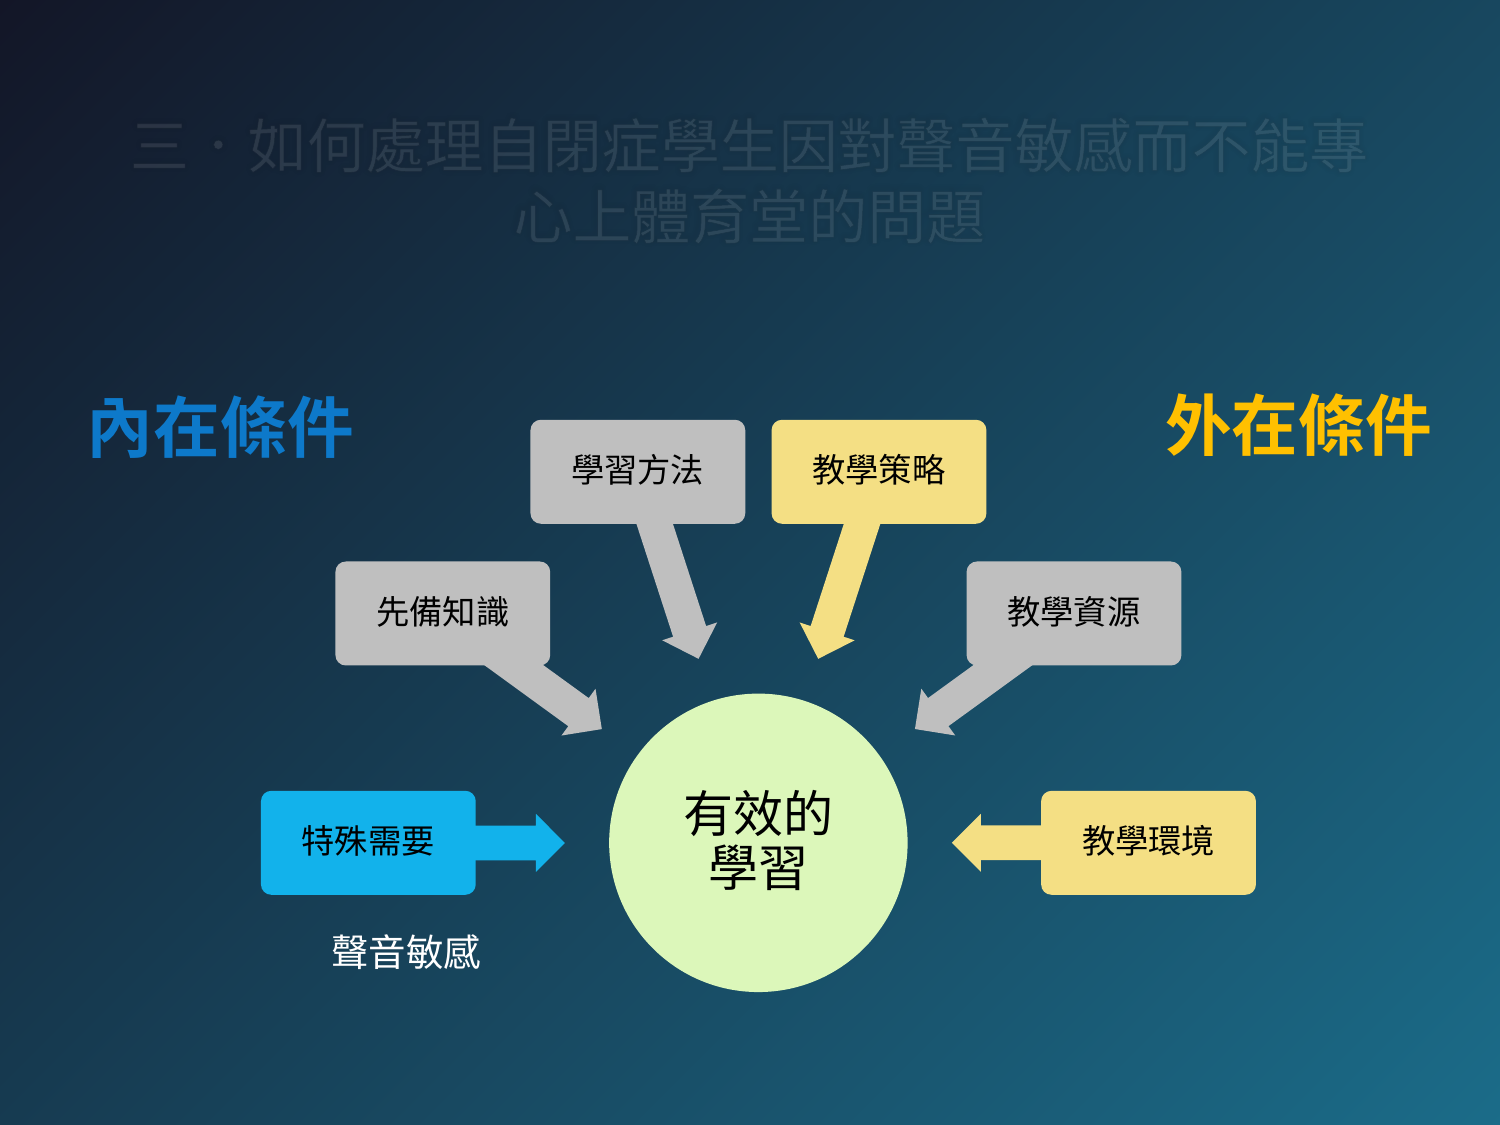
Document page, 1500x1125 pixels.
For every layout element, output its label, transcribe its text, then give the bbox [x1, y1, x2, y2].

text_box 外在條件 [1150, 375, 1452, 471]
title 三．如何處理自閉症學生因對聲音敏感而不能專心上體育堂的問題 [112, 99, 1387, 260]
text_box 內在條件 [72, 378, 374, 474]
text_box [260, 419, 1257, 993]
